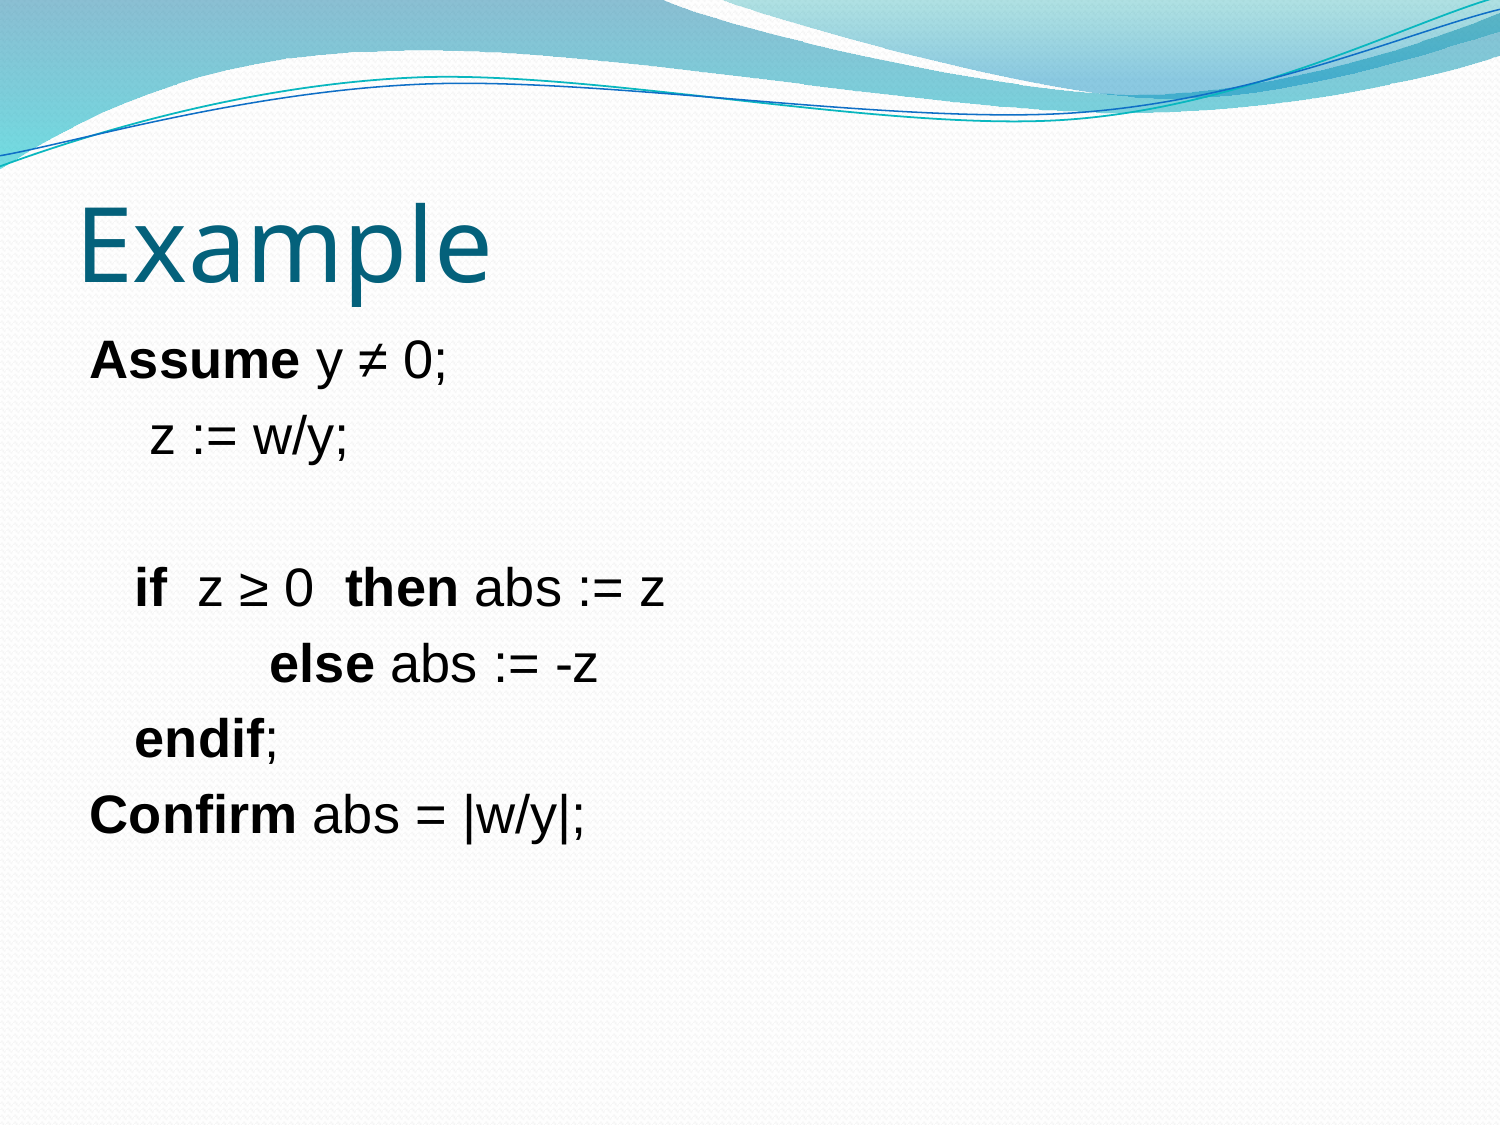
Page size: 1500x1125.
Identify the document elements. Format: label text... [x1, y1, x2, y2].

title Example [75, 115, 1425, 303]
list Assume y ≠ 0; z := w/y; if z ≥ 0 then abs := z else abs := -z endif; Confirm abs = |w/y|; [75, 317, 1425, 1038]
